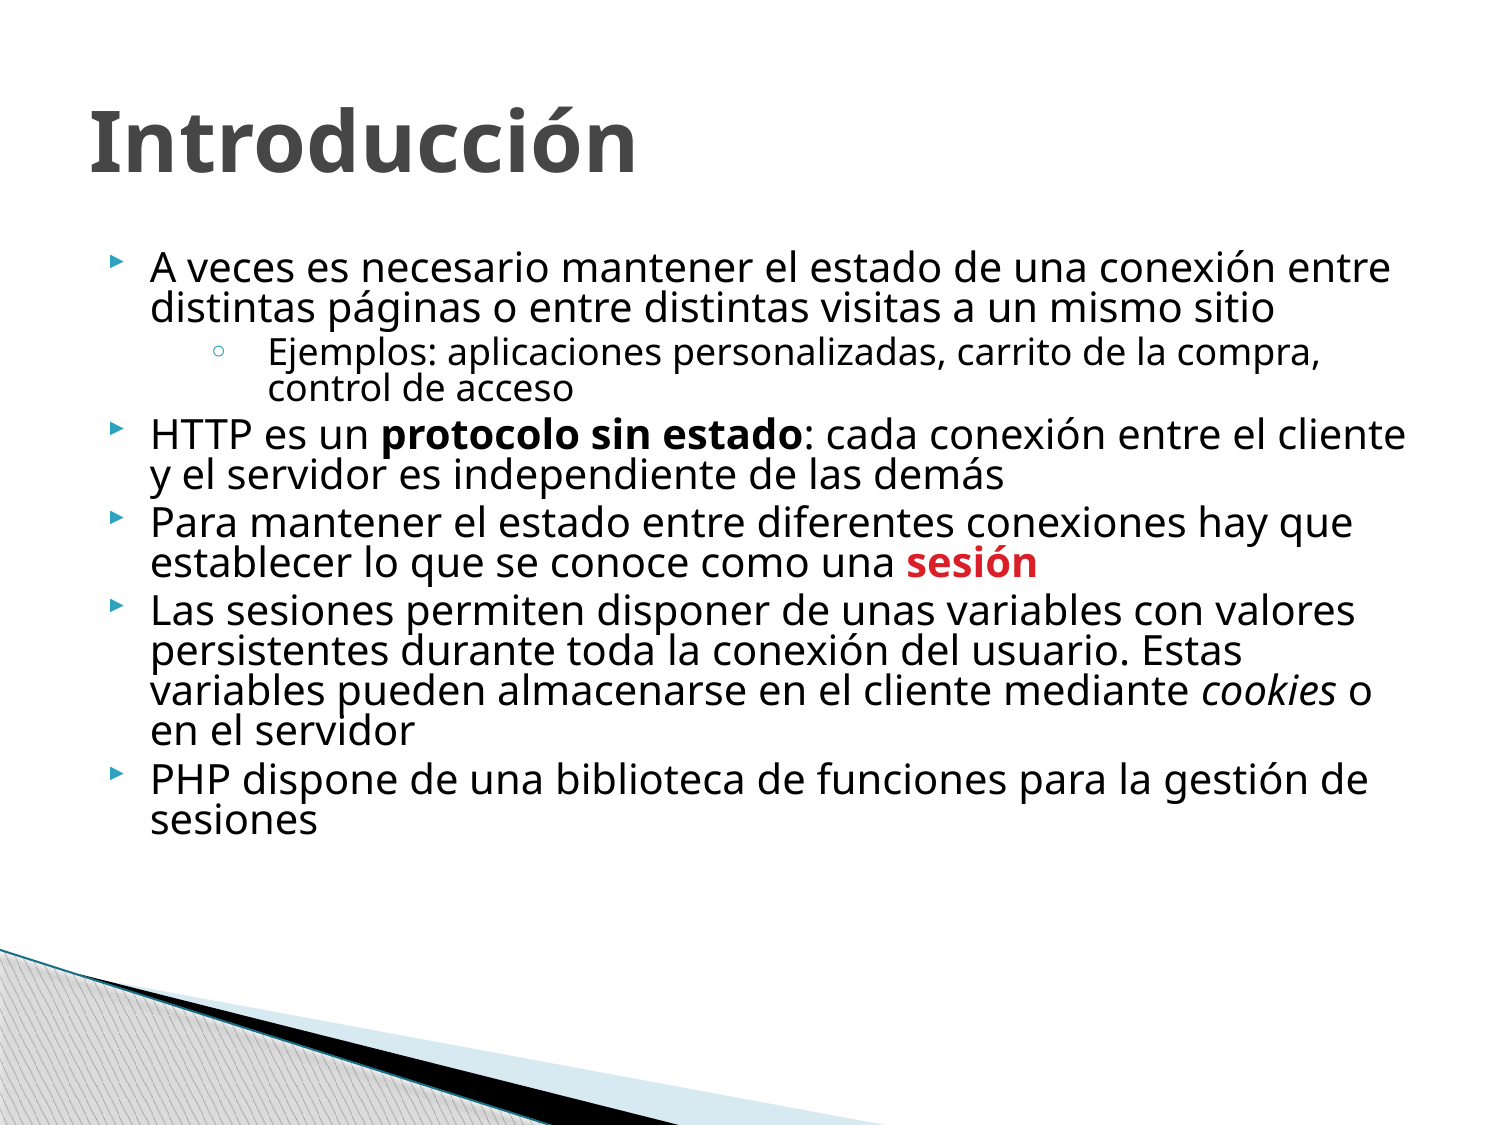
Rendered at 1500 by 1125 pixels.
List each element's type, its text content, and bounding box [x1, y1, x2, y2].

title Introducción [75, 45, 1425, 233]
list A veces es necesario mantener el estado de una conexión entre distintas páginas o entre distintas visitas a un mismo sitio Ejemplos: aplicaciones personalizadas, carrito de la compra, control de acceso HTTP es un protocolo sin estado: cada conexión entre el cliente y el servidor es independiente de las demás Para mantener el estado entre diferentes conexiones hay que establecer lo que se conoce como una sesión Las sesiones permiten disponer de unas variables con valores persistentes durante toda la conexión del usuario. Estas variables pueden almacenarse en el cliente mediante cookies o en el servidor PHP dispone de una biblioteca de funciones para la gestión de sesiones [75, 243, 1425, 986]
